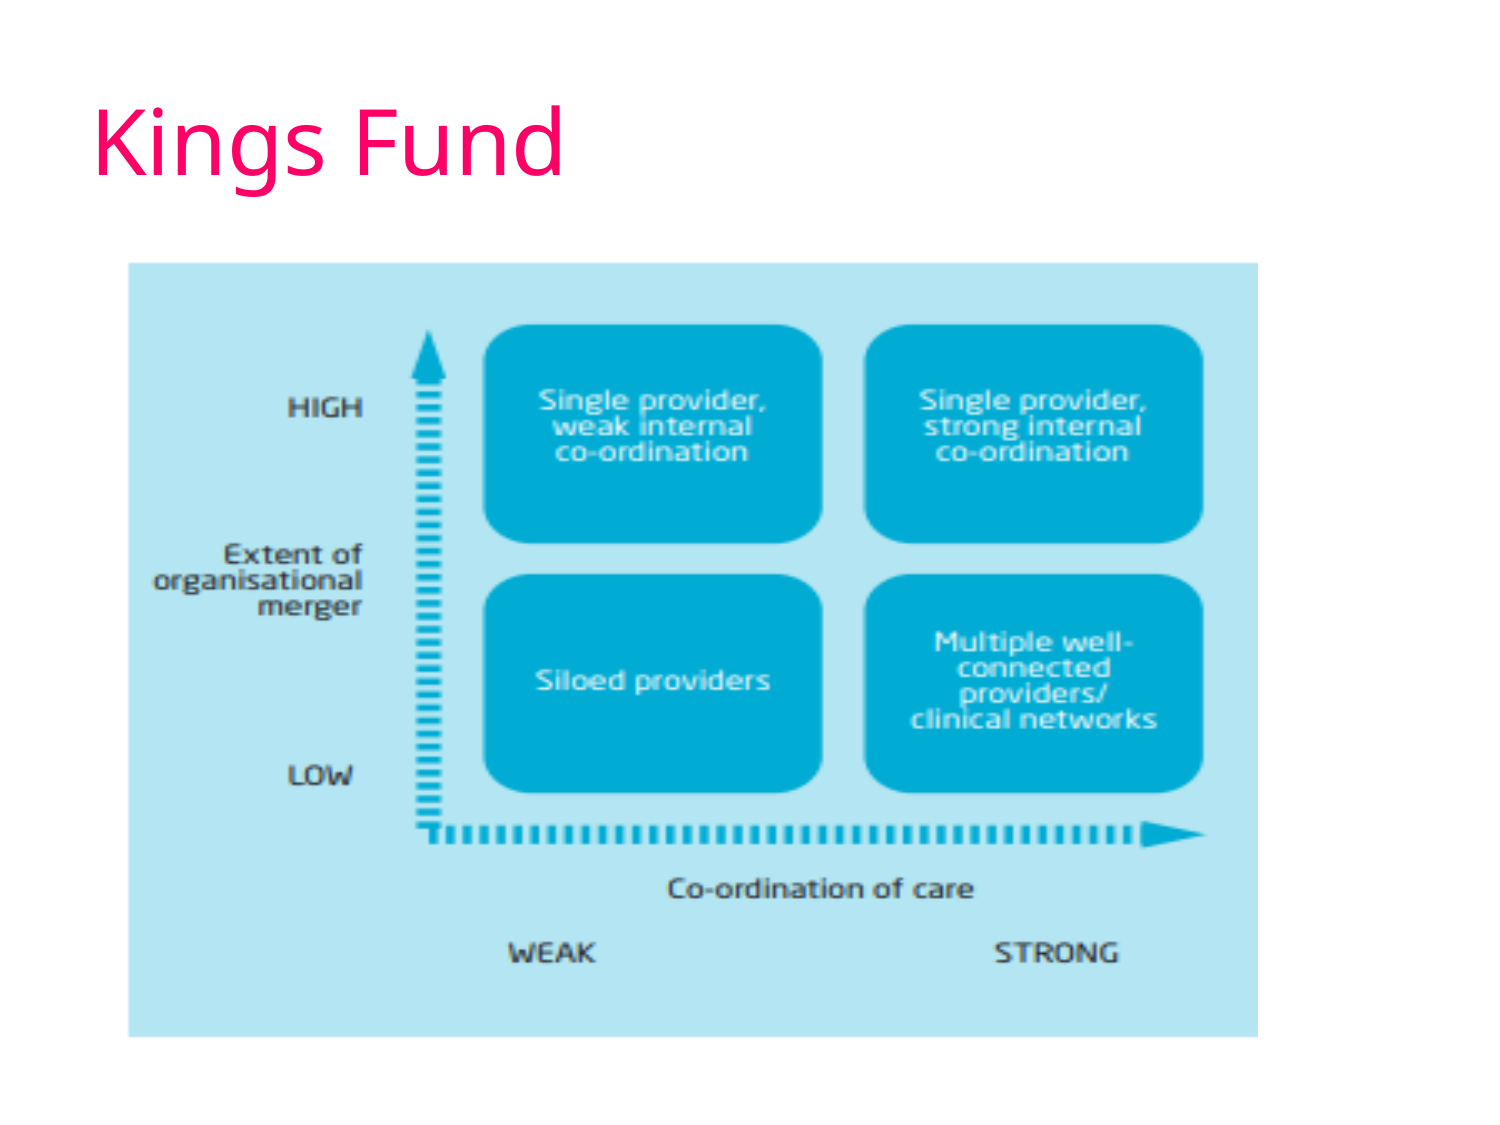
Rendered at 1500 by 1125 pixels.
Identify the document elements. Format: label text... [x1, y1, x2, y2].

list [123, 238, 1259, 1062]
title Kings Fund [75, 45, 1425, 233]
